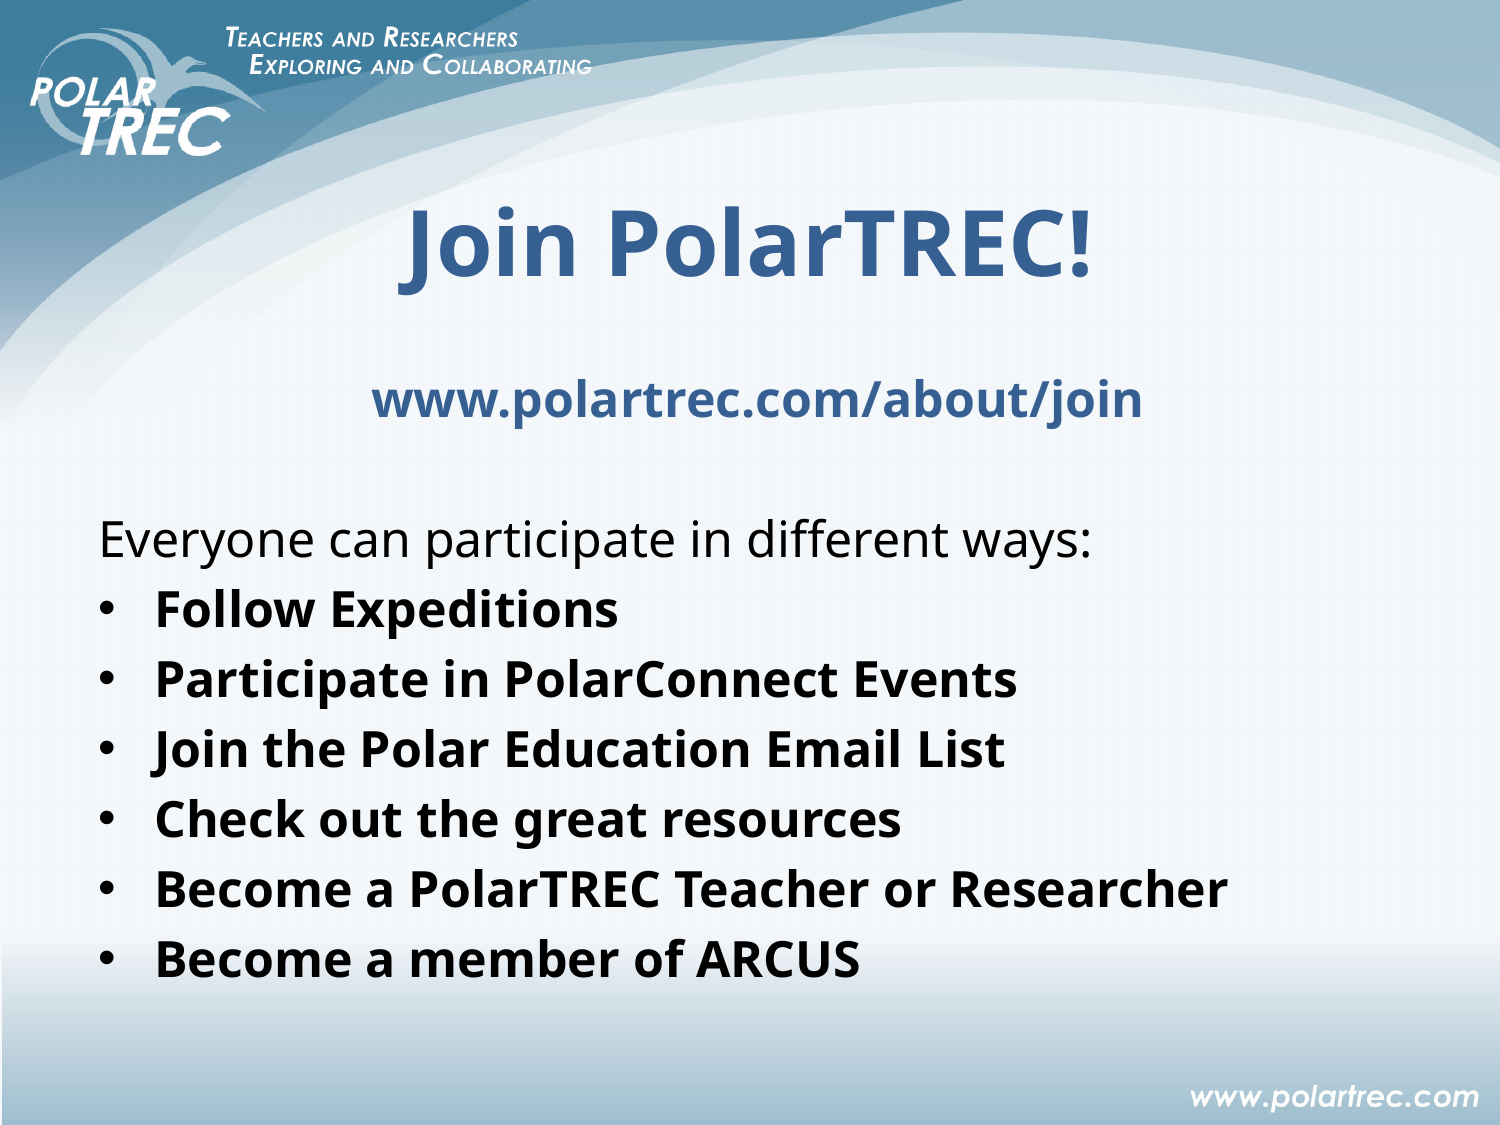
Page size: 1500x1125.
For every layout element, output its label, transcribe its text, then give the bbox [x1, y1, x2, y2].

title Join PolarTREC! [75, 146, 1425, 334]
picture [0, 0, 1500, 1125]
list www.polartrec.com/about/join Everyone can participate in different ways: Follow Expeditions Participate in PolarConnect Events Join the Polar Education Email List Check out the great resources Become a PolarTREC Teacher or Researcher Become a member of ARCUS [83, 359, 1434, 1005]
